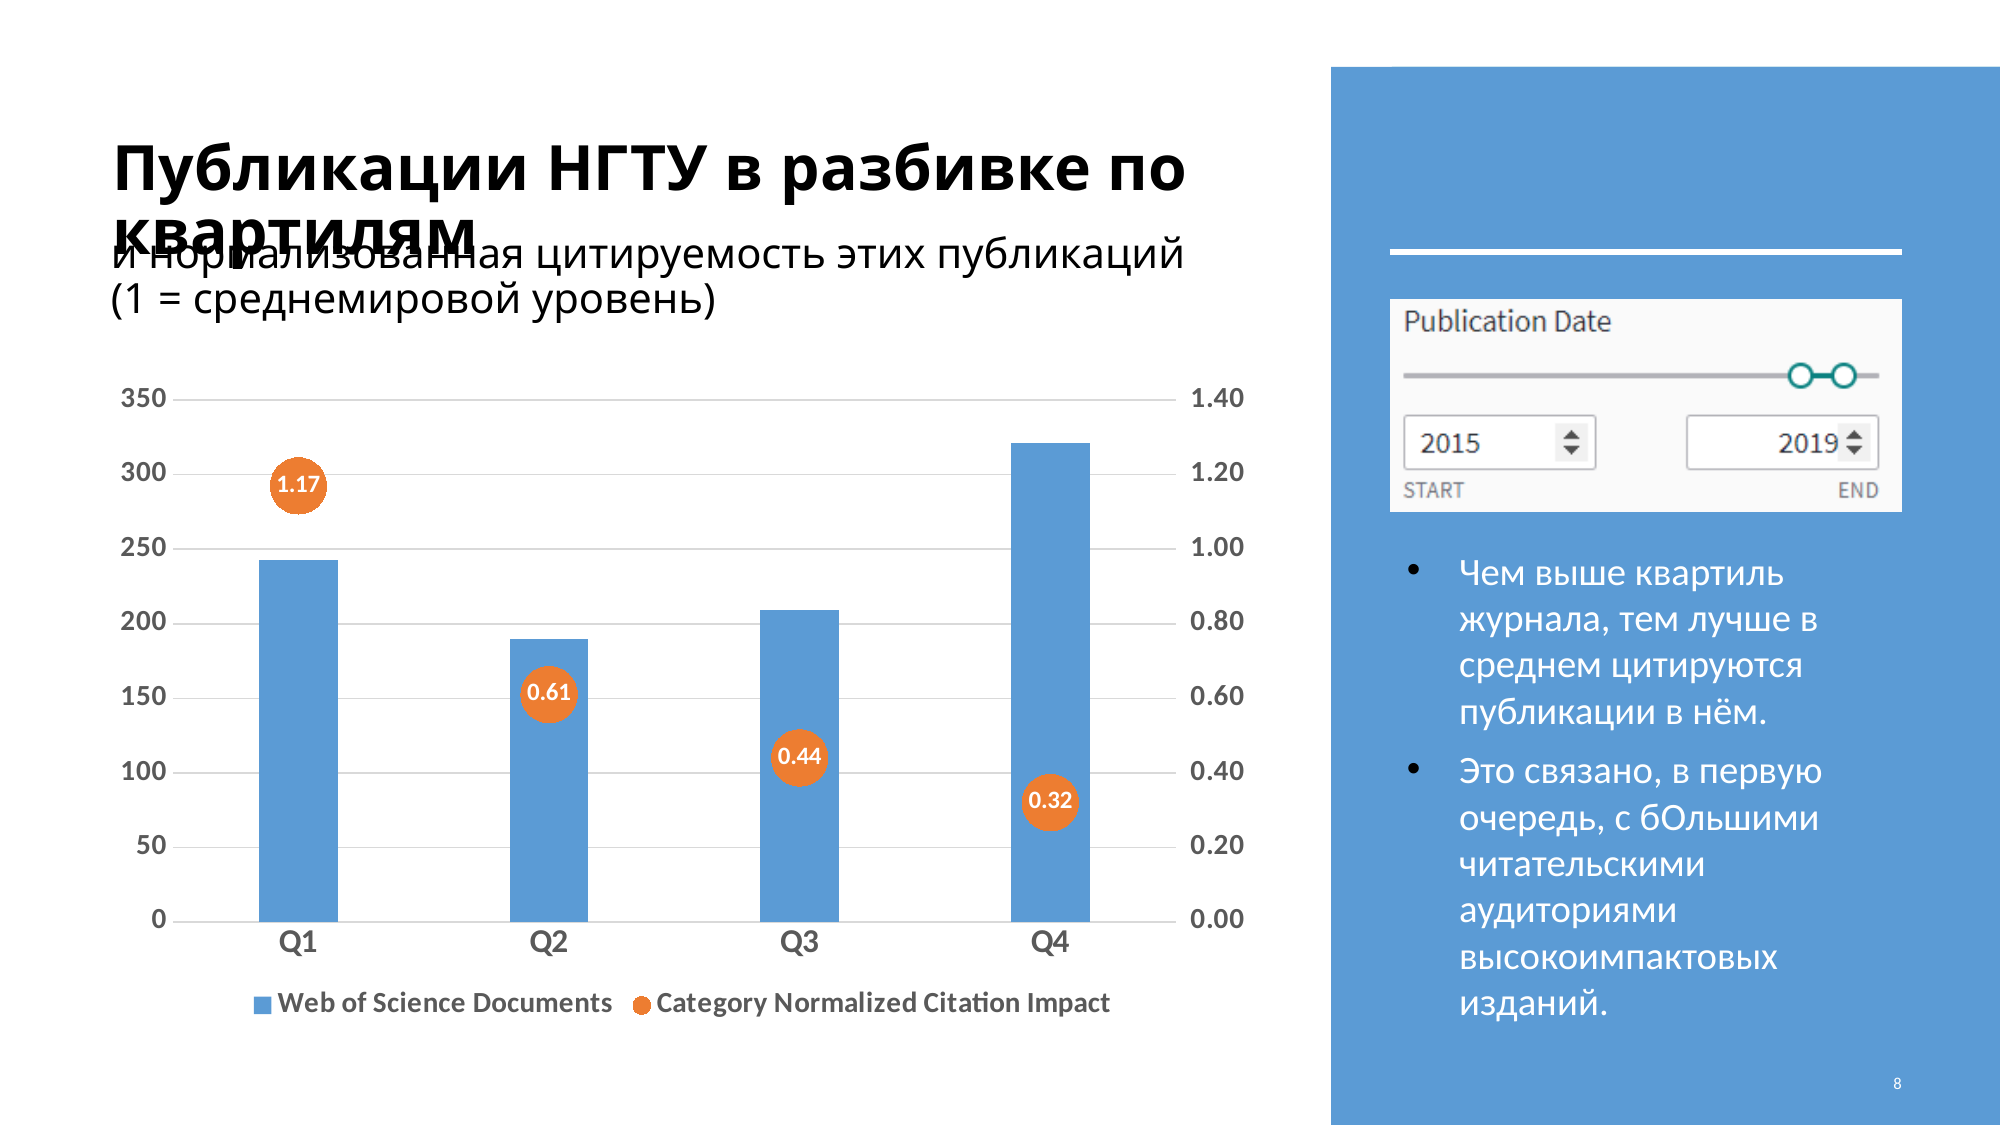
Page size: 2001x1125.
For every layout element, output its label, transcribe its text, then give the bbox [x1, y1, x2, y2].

slide_number 8 [1854, 1073, 1902, 1100]
title Публикации НГТУ в разбивке по квартилям [97, 132, 1273, 198]
chart [96, 372, 1269, 1027]
picture [1390, 299, 1902, 512]
list и нормализованная цитируемость этих публикаций (1 = среднемировой уровень) [95, 226, 1273, 278]
list Чем выше квартиль журнала, тем лучше в среднем цитируются публикации в нём. Это связано, в первую очередь, с бОльшими читательскими аудиториями высокоимпактовых изданий. [1391, 538, 1904, 1044]
